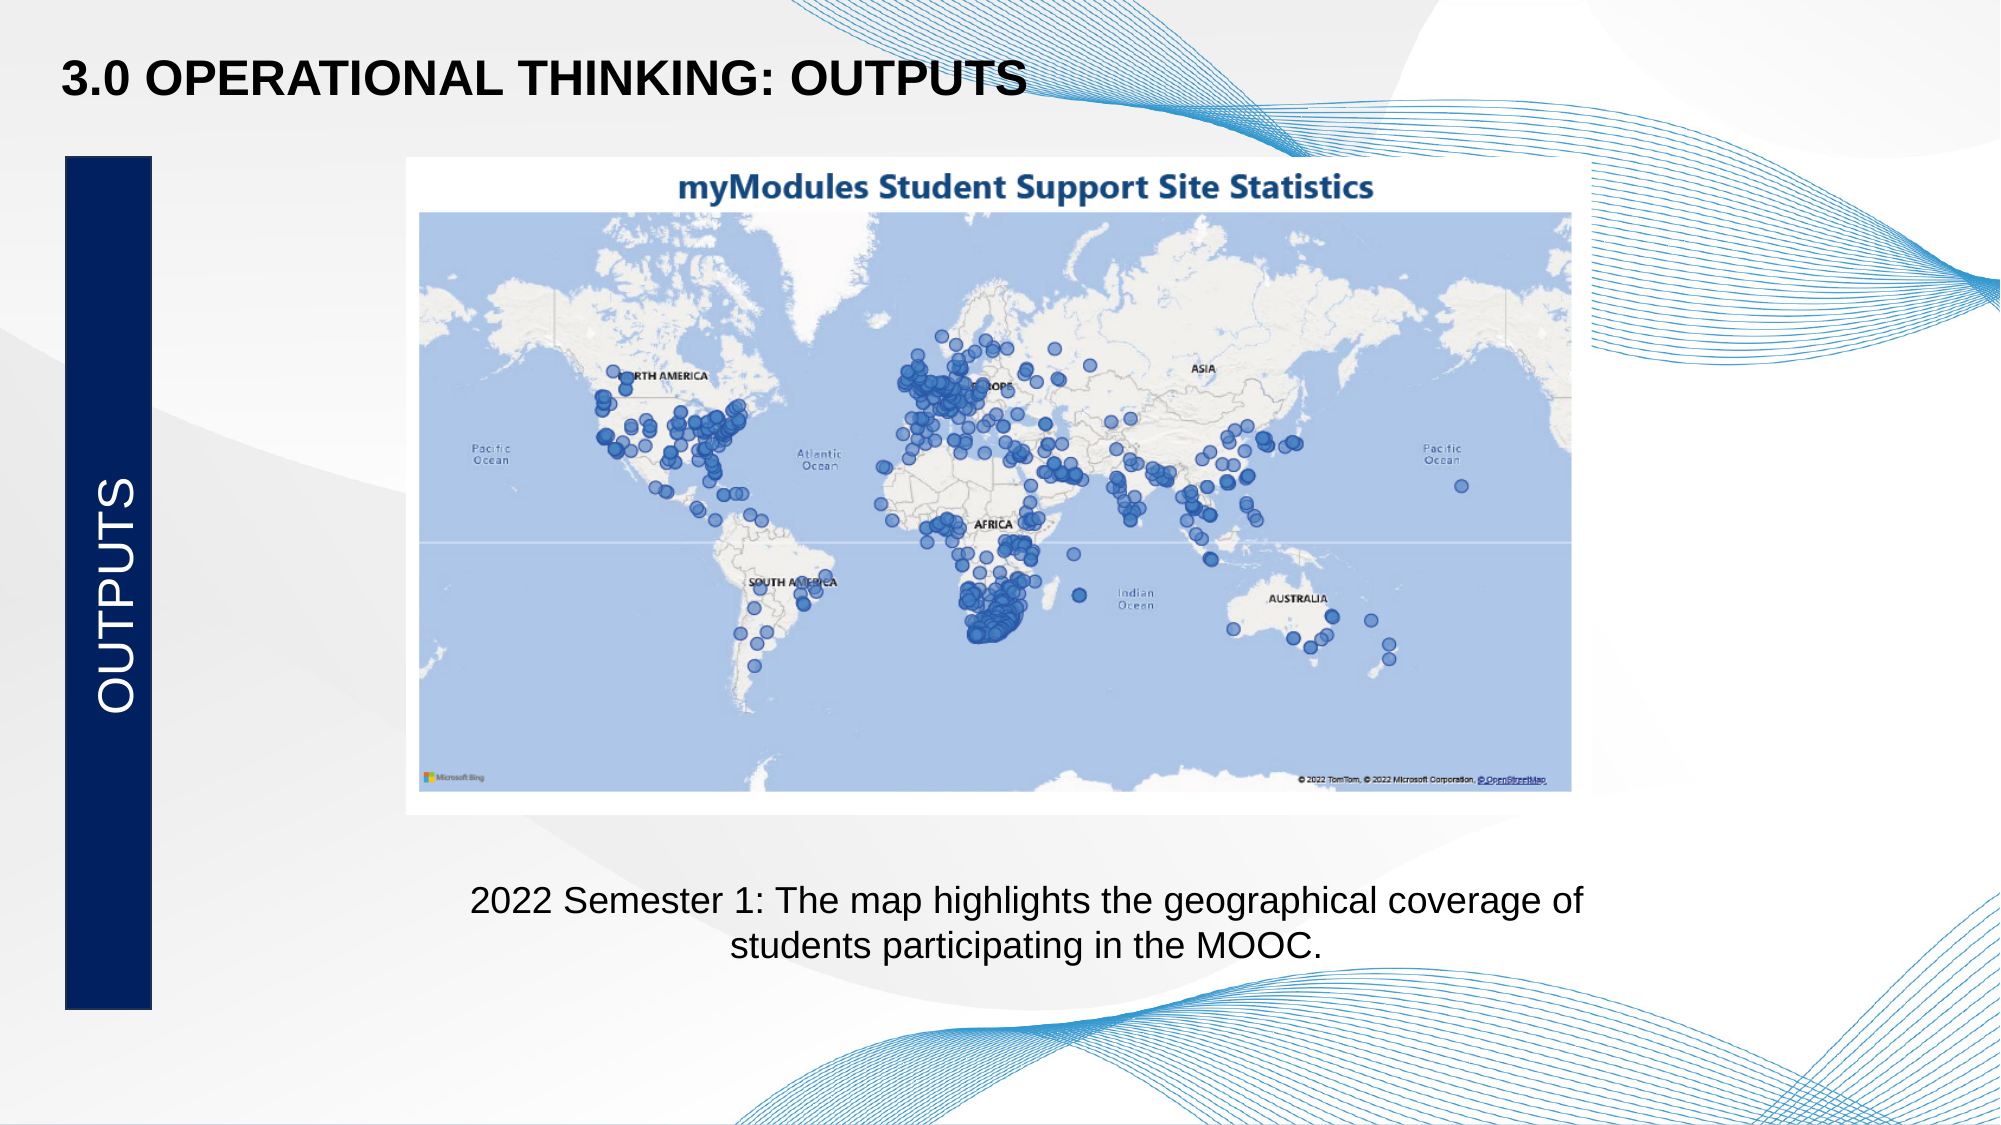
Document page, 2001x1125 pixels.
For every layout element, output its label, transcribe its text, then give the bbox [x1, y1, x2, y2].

text_box [65, 156, 152, 1010]
text_box 3.0 OPERATIONAL THINKING: OUTPUTS [46, 37, 1592, 113]
text_box OUTPUTS [75, 244, 151, 949]
picture [0, 0, 2000, 1125]
text_box 2022 Semester 1: The map highlights the geographical coverage of students participating in the MOOC. [388, 868, 1665, 974]
